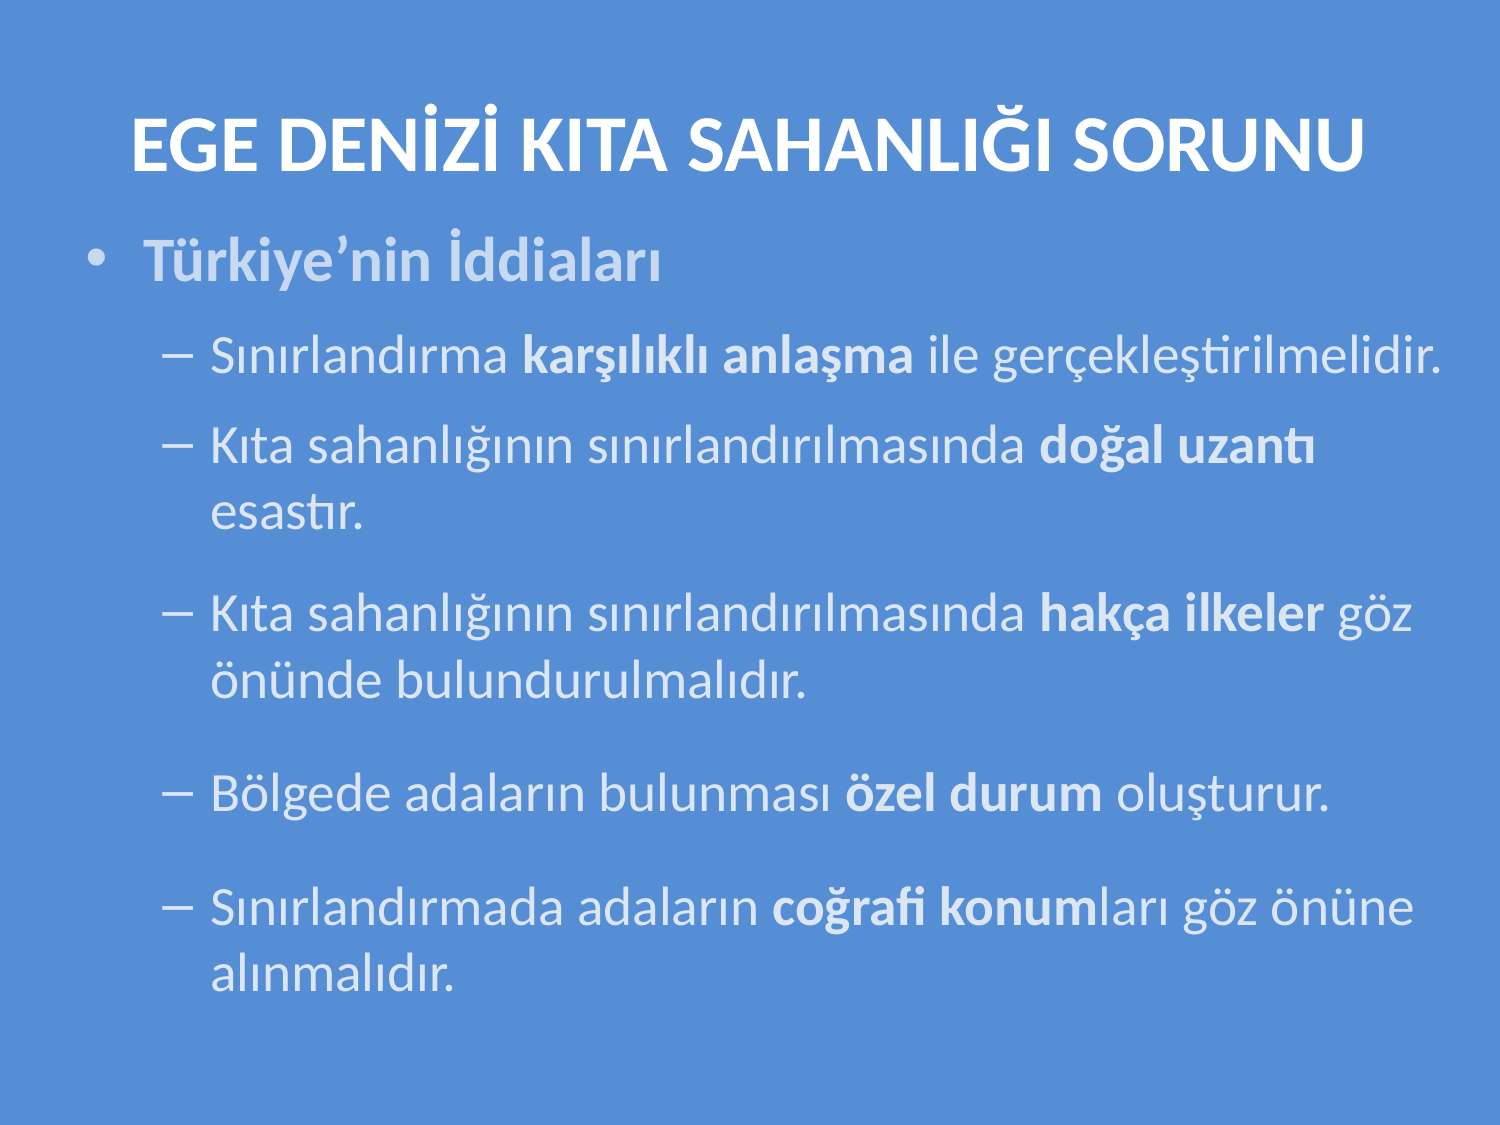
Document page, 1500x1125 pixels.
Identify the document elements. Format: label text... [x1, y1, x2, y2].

title EGE DENİZİ KITA SAHANLIĞI SORUNU [75, 45, 1425, 210]
list Türkiye’nin İddiaları Sınırlandırma karşılıklı anlaşma ile gerçekleştirilmelidir. Kıta sahanlığının sınırlandırılmasında doğal uzantı esastır. Kıta sahanlığının sınırlandırılmasında hakça ilkeler göz önünde bulundurulmalıdır. Bölgede adaların bulunması özel durum oluşturur. Sınırlandırmada adaların coğrafi konumları göz önüne alınmalıdır. [70, 210, 1459, 1031]
